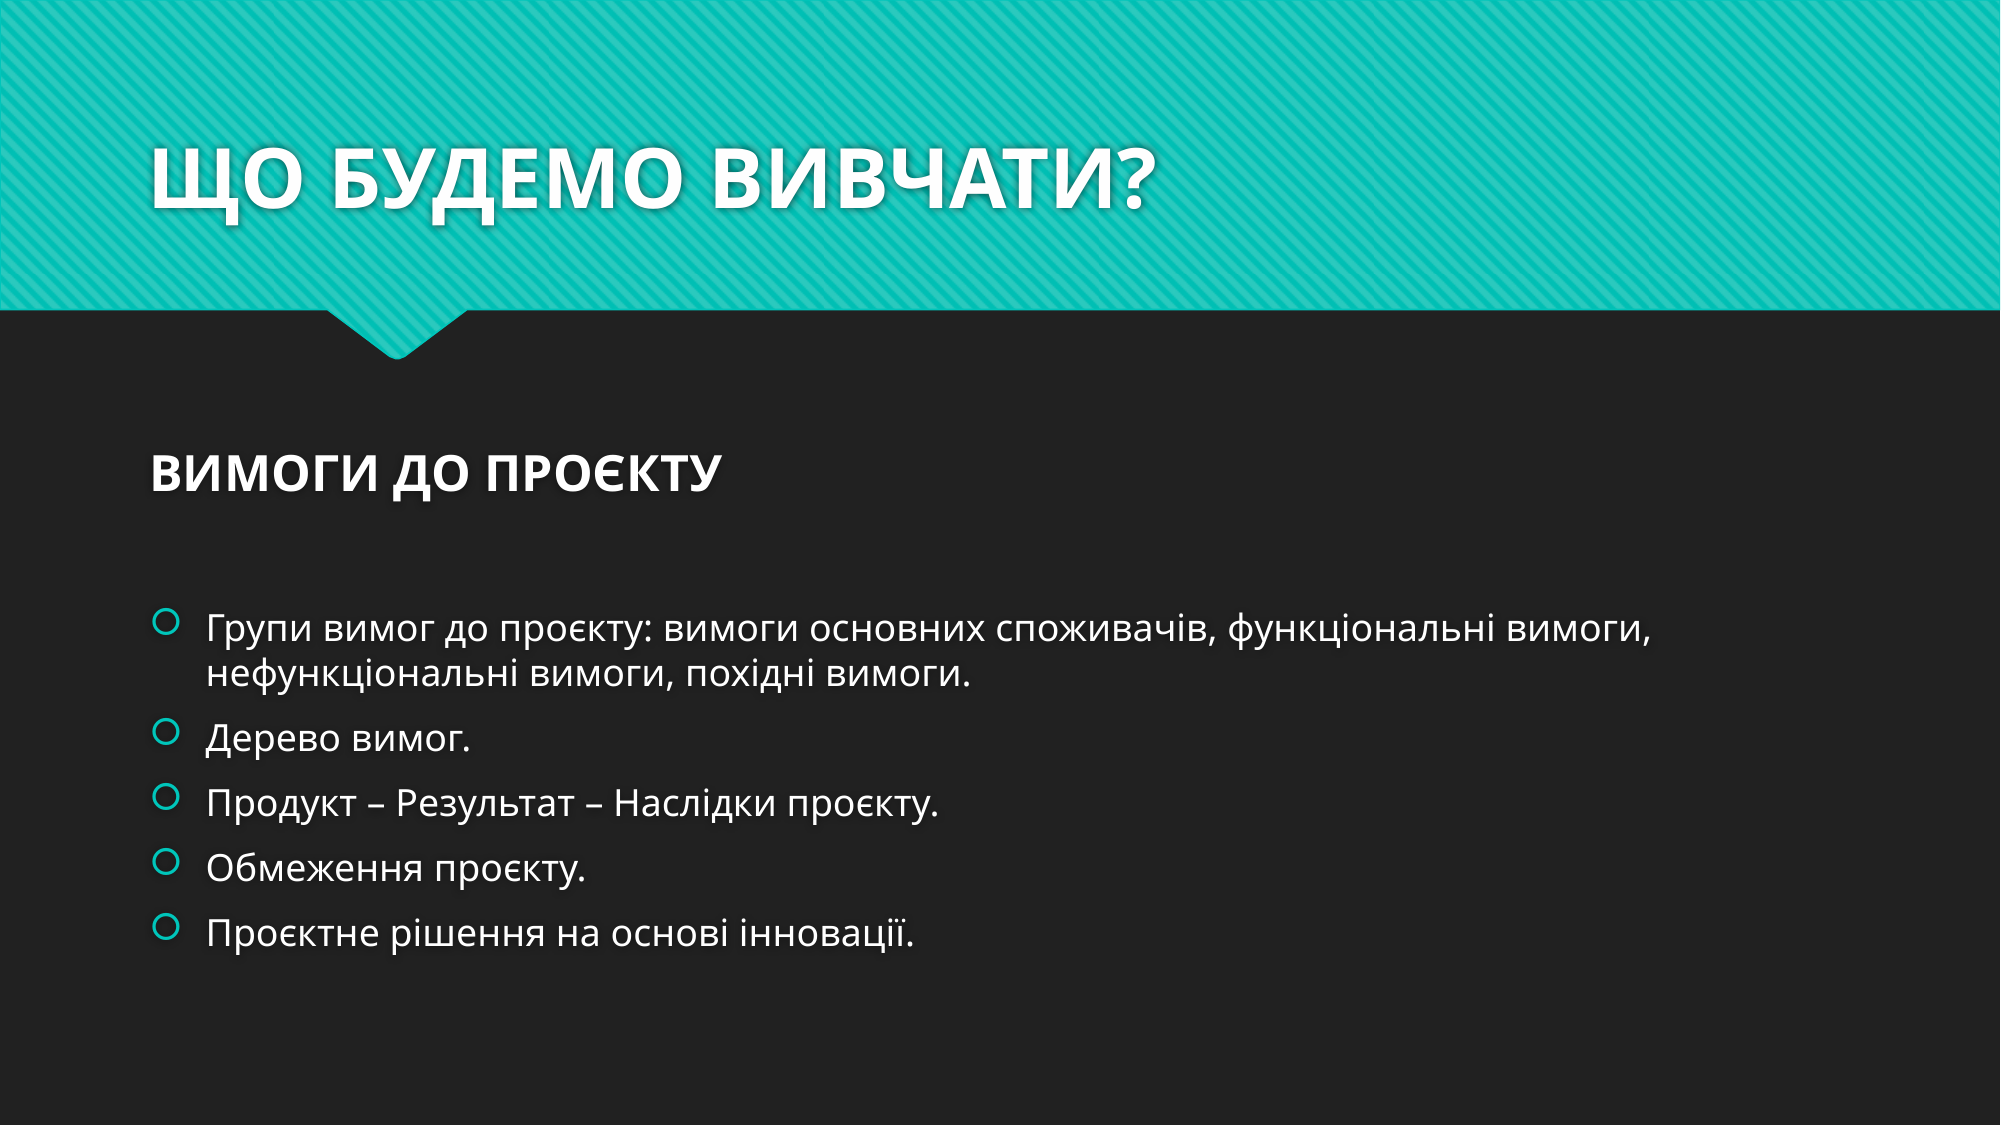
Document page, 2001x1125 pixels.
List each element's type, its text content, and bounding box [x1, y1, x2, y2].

title ЩО БУДЕМО ВИВЧАТИ? [132, 73, 1868, 233]
list ВИМОГИ ДО ПРОЄКТУ Групи вимог до проєкту: вимоги основних споживачів, функціональні вимоги, нефункціональні вимоги, похідні вимоги. Дерево вимог. Продукт – Результат – Наслідки проєкту. Обмеження проєкту. Проєктне рішення на основі інновації. [134, 364, 1866, 1031]
